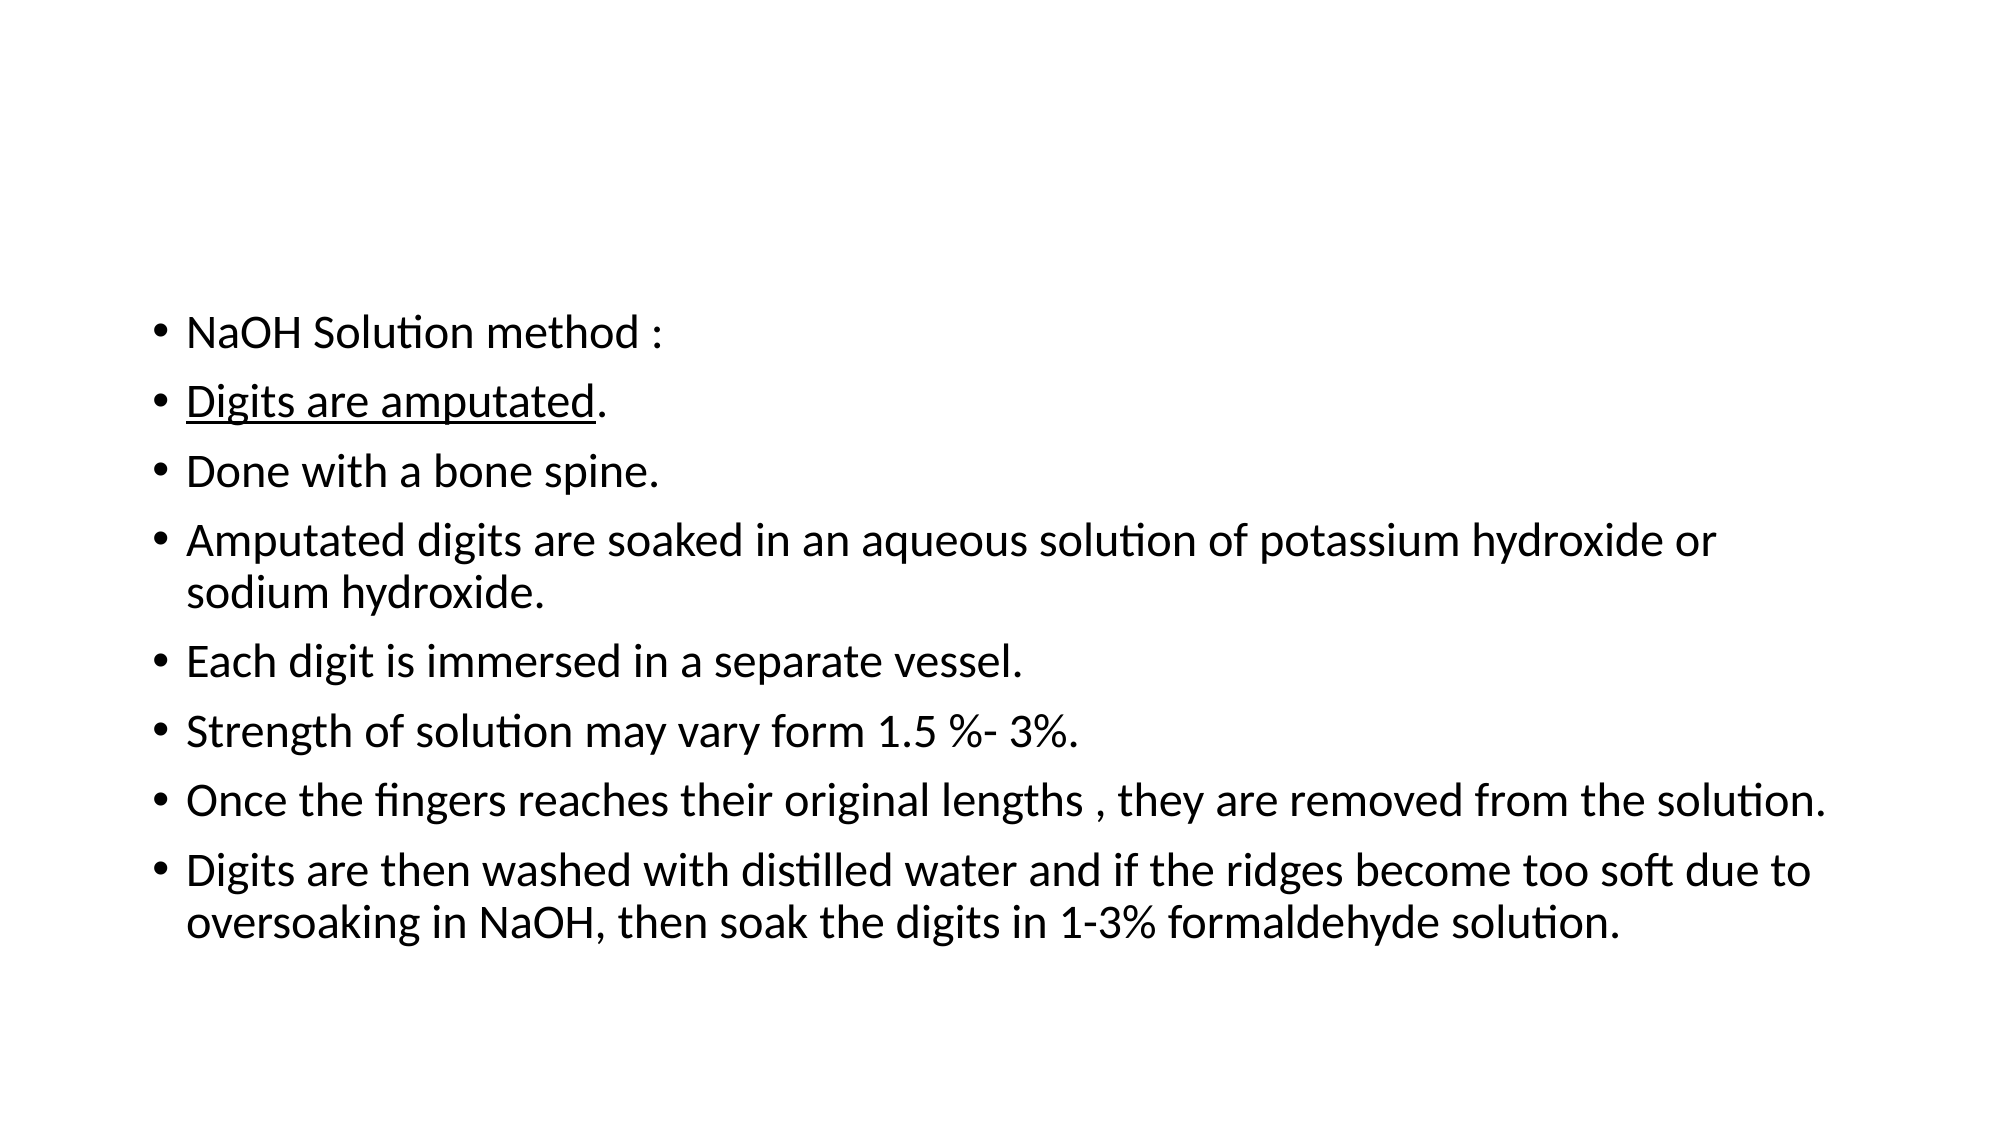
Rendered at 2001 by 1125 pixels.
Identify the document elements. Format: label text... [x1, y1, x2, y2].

list NaOH Solution method : Digits are amputated. Done with a bone spine. Amputated digits are soaked in an aqueous solution of potassium hydroxide or sodium hydroxide. Each digit is immersed in a separate vessel. Strength of solution may vary form 1.5 %- 3%. Once the fingers reaches their original lengths , they are removed from the solution. Digits are then washed with distilled water and if the ridges become too soft due to oversoaking in NaOH, then soak the digits in 1-3% formaldehyde solution. [137, 299, 1863, 1014]
